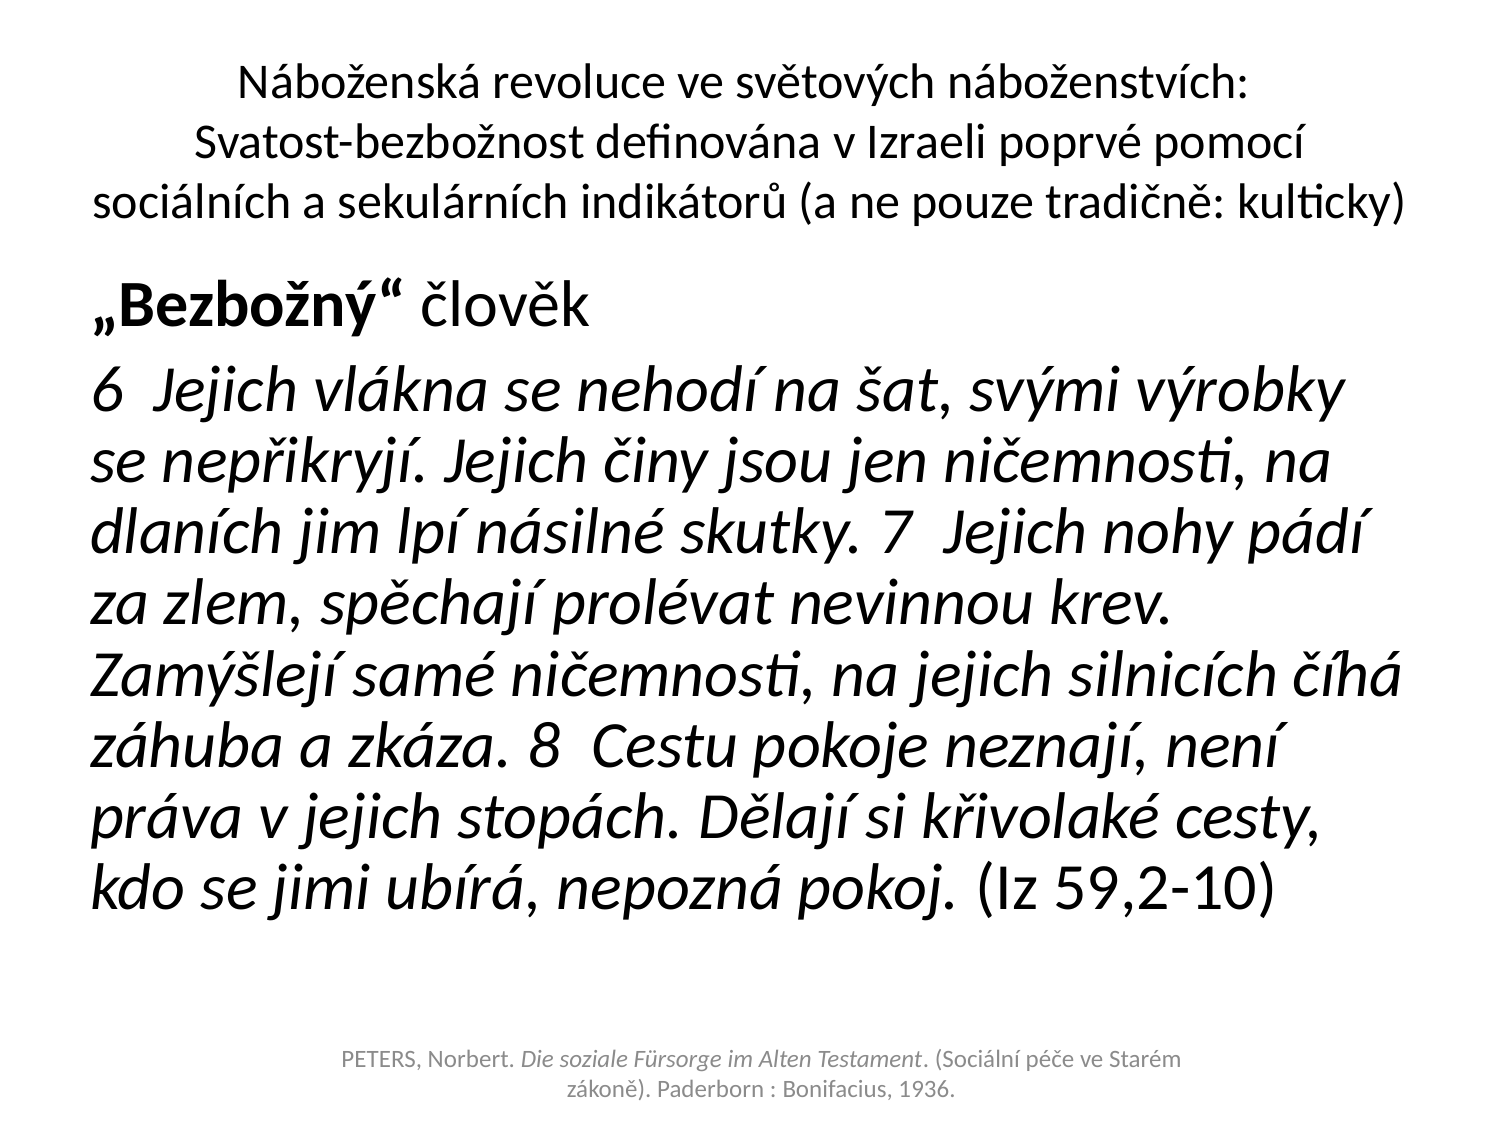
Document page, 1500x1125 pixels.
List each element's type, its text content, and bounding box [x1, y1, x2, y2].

title Náboženská revoluce ve světových náboženstvích: Svatost-bezbožnost definována v Izraeli poprvé pomocí sociálních a sekulárních indikátorů (a ne pouze tradičně: kulticky) [75, 45, 1425, 233]
footer PETERS, Norbert. Die soziale Fürsorge im Alten Testament. (Sociální péče ve Starém zákoně). Paderborn : Bonifacius, 1936. [277, 1042, 1247, 1103]
list „Bezbožný“ člověk 6 Jejich vlákna se nehodí na šat, svými výrobky se nepřikryjí. Jejich činy jsou jen ničemnosti, na dlaních jim lpí násilné skutky. 7 Jejich nohy pádí za zlem, spěchají prolévat nevinnou krev. Zamýšlejí samé ničemnosti, na jejich silnicích číhá záhuba a zkáza. 8 Cestu pokoje neznají, není práva v jejich stopách. Dělají si křivolaké cesty, kdo se jimi ubírá, nepozná pokoj. (Iz 59,2-10) [75, 262, 1425, 1005]
